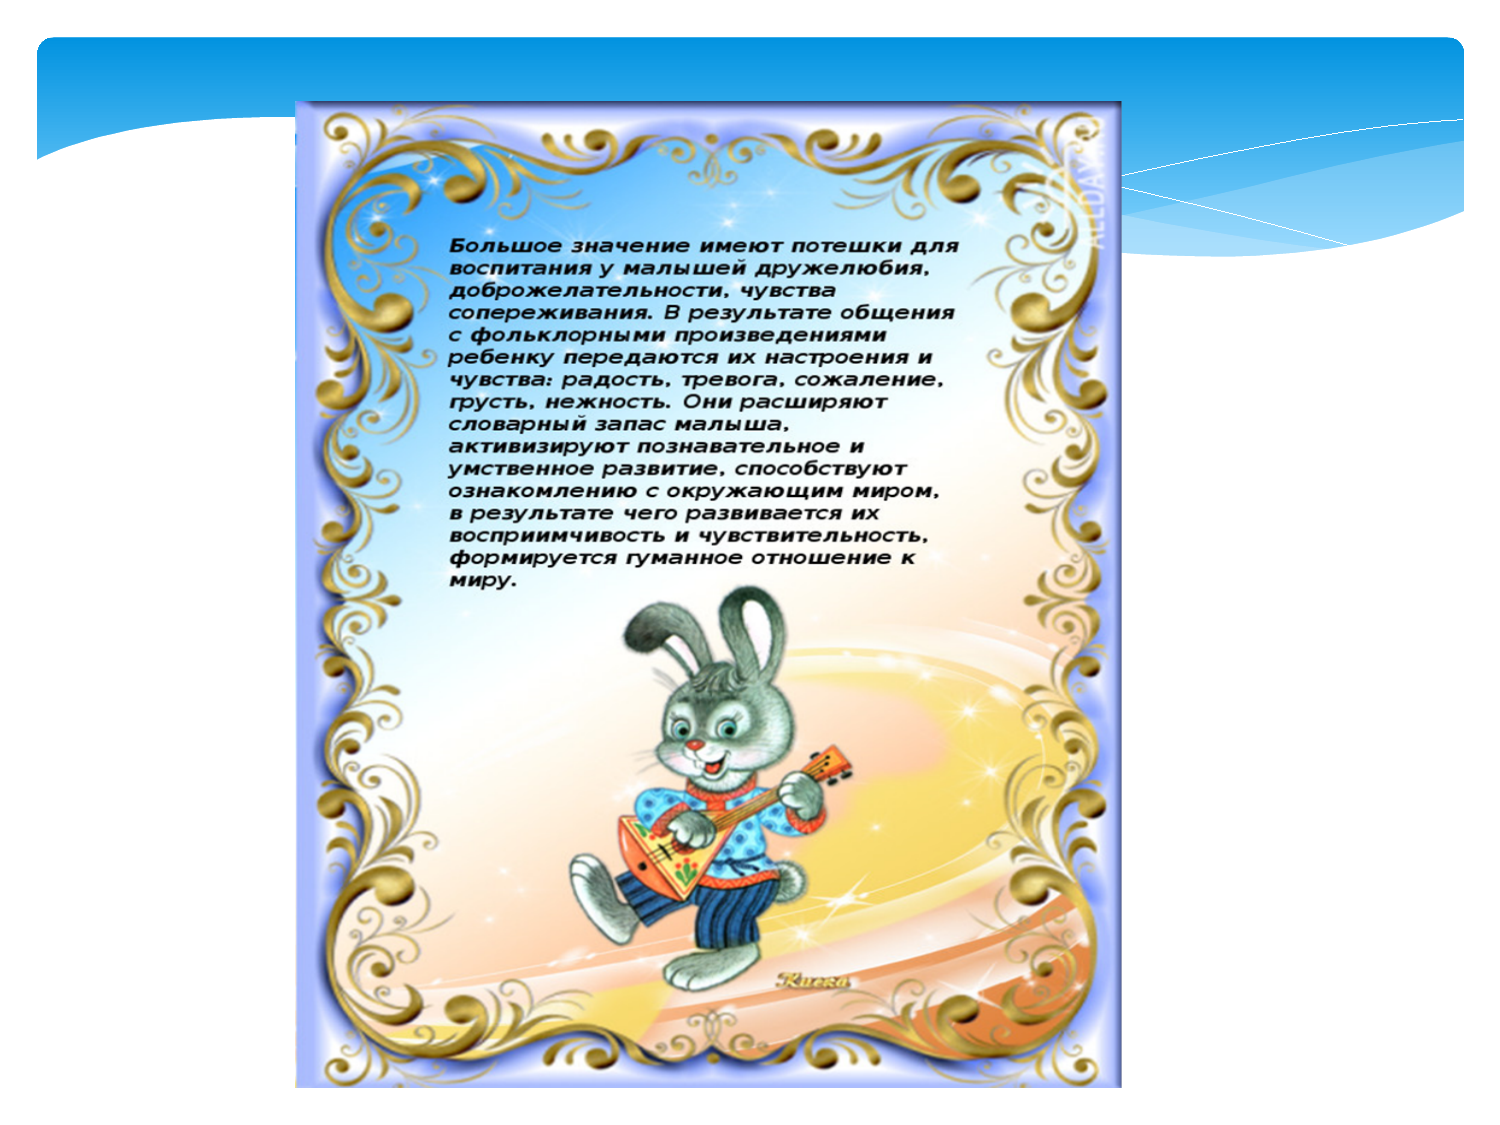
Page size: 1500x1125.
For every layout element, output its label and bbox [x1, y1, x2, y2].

picture [295, 101, 1123, 1090]
